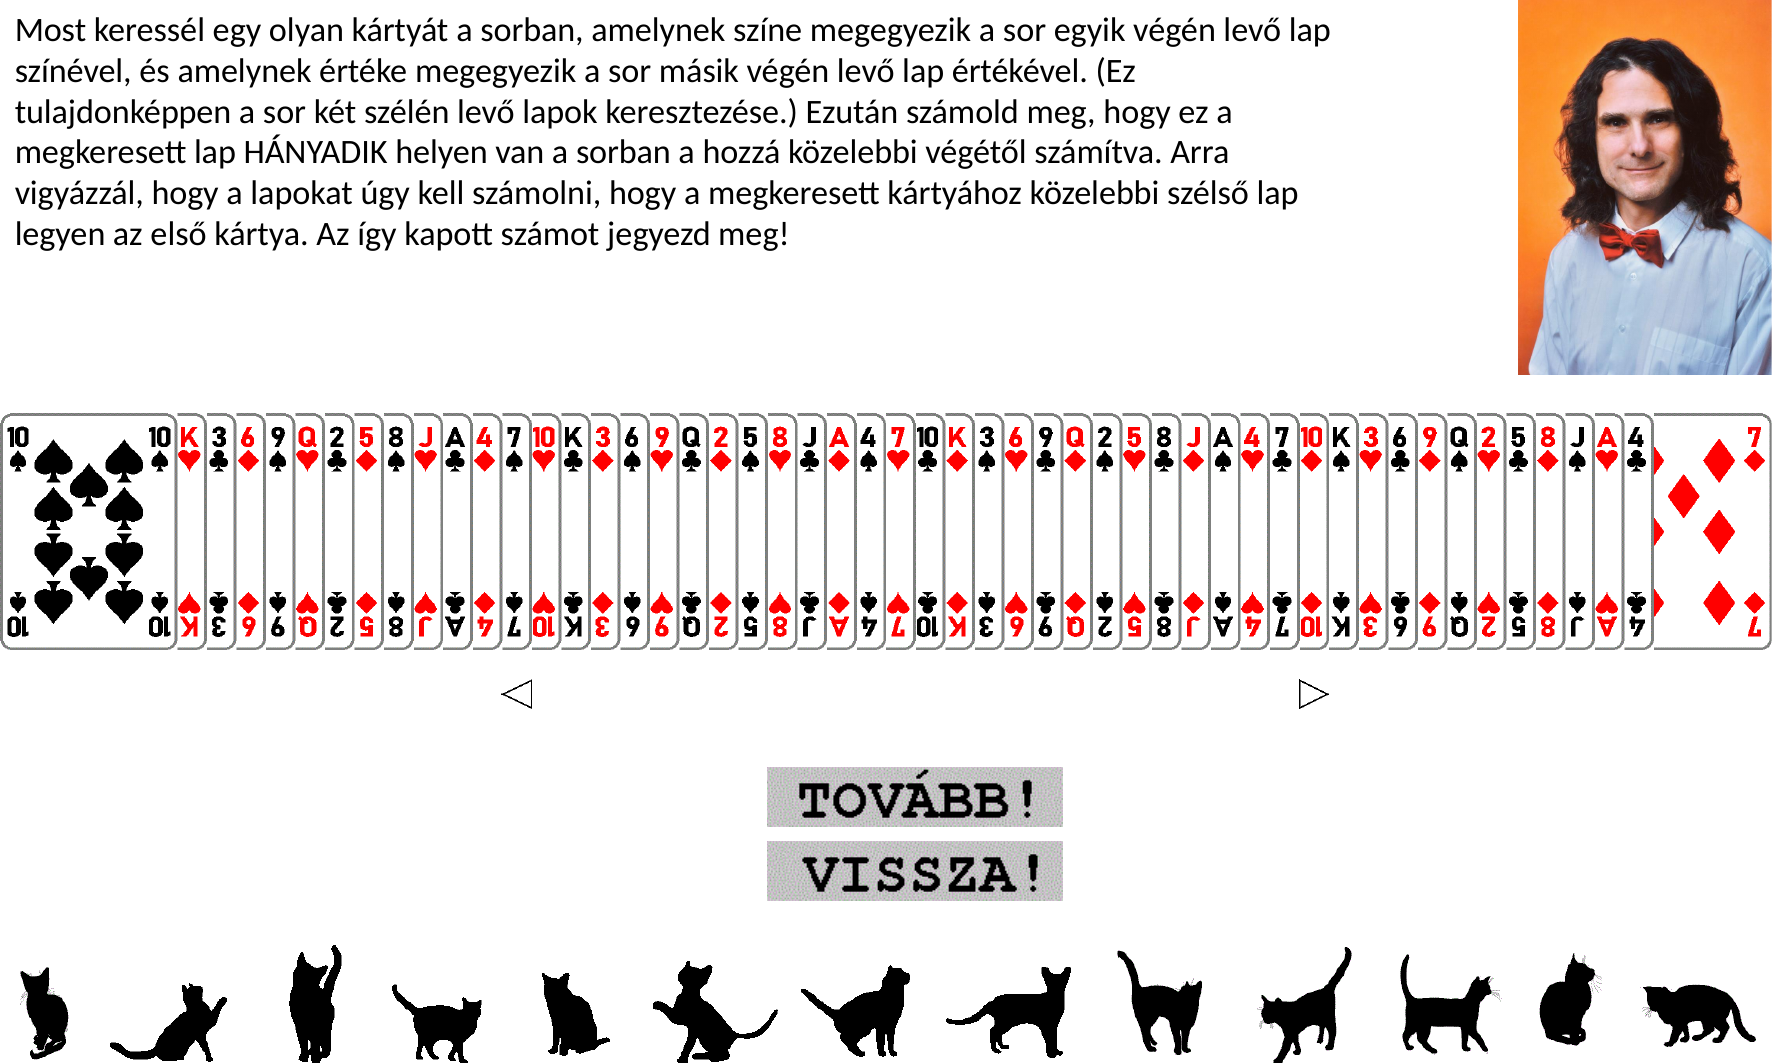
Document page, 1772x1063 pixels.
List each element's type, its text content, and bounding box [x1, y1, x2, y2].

picture [1518, 0, 1772, 375]
picture [767, 767, 1063, 827]
picture [0, 413, 1772, 650]
picture [1299, 679, 1329, 709]
text_box Most keressél egy olyan kártyát a sorban, amelynek színe megegyezik a sor egyik végén levő lap színével, és amelynek értéke megegyezik a sor másik végén levő lap értékével. (Ez tulajdonképpen a sor két szélén levő lapok keresztezése.) Ezután számold meg, hogy ez a megkeresett lap HÁNYADIK helyen van a sorban a hozzá közelebbi végétől számítva. Arra vigyázzál, hogy a lapokat úgy kell számolni, hogy a megkeresett kártyához közelebbi szélső lap legyen az első kártya. Az így kapott számot jegyezd meg! [0, 0, 1366, 260]
picture [0, 943, 1772, 1063]
picture [767, 841, 1063, 901]
picture [501, 679, 532, 709]
